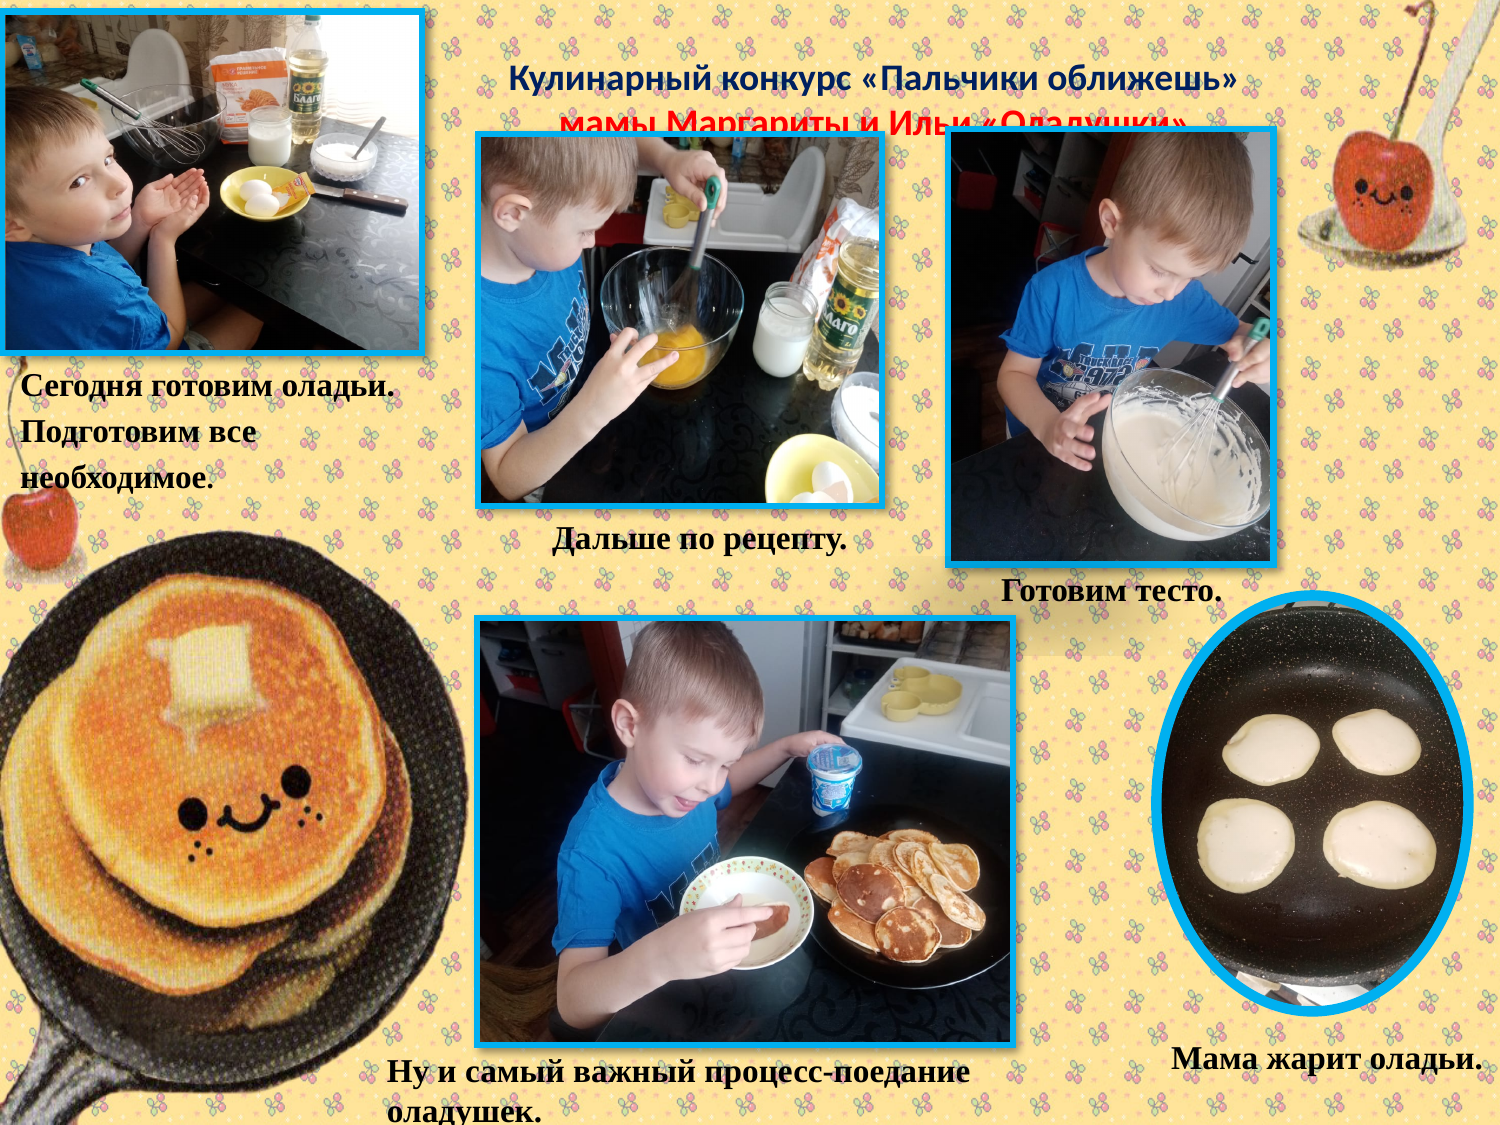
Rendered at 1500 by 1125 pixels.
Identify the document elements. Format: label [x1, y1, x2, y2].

picture [6, 16, 418, 349]
picture [952, 133, 1269, 560]
picture [1156, 862, 1274, 1012]
picture [482, 138, 878, 502]
list [0, 0, 1500, 1125]
picture [481, 622, 1009, 1041]
picture [1162, 601, 1462, 1005]
picture [1156, 595, 1273, 744]
picture [1351, 595, 1469, 745]
picture [1351, 861, 1469, 1012]
